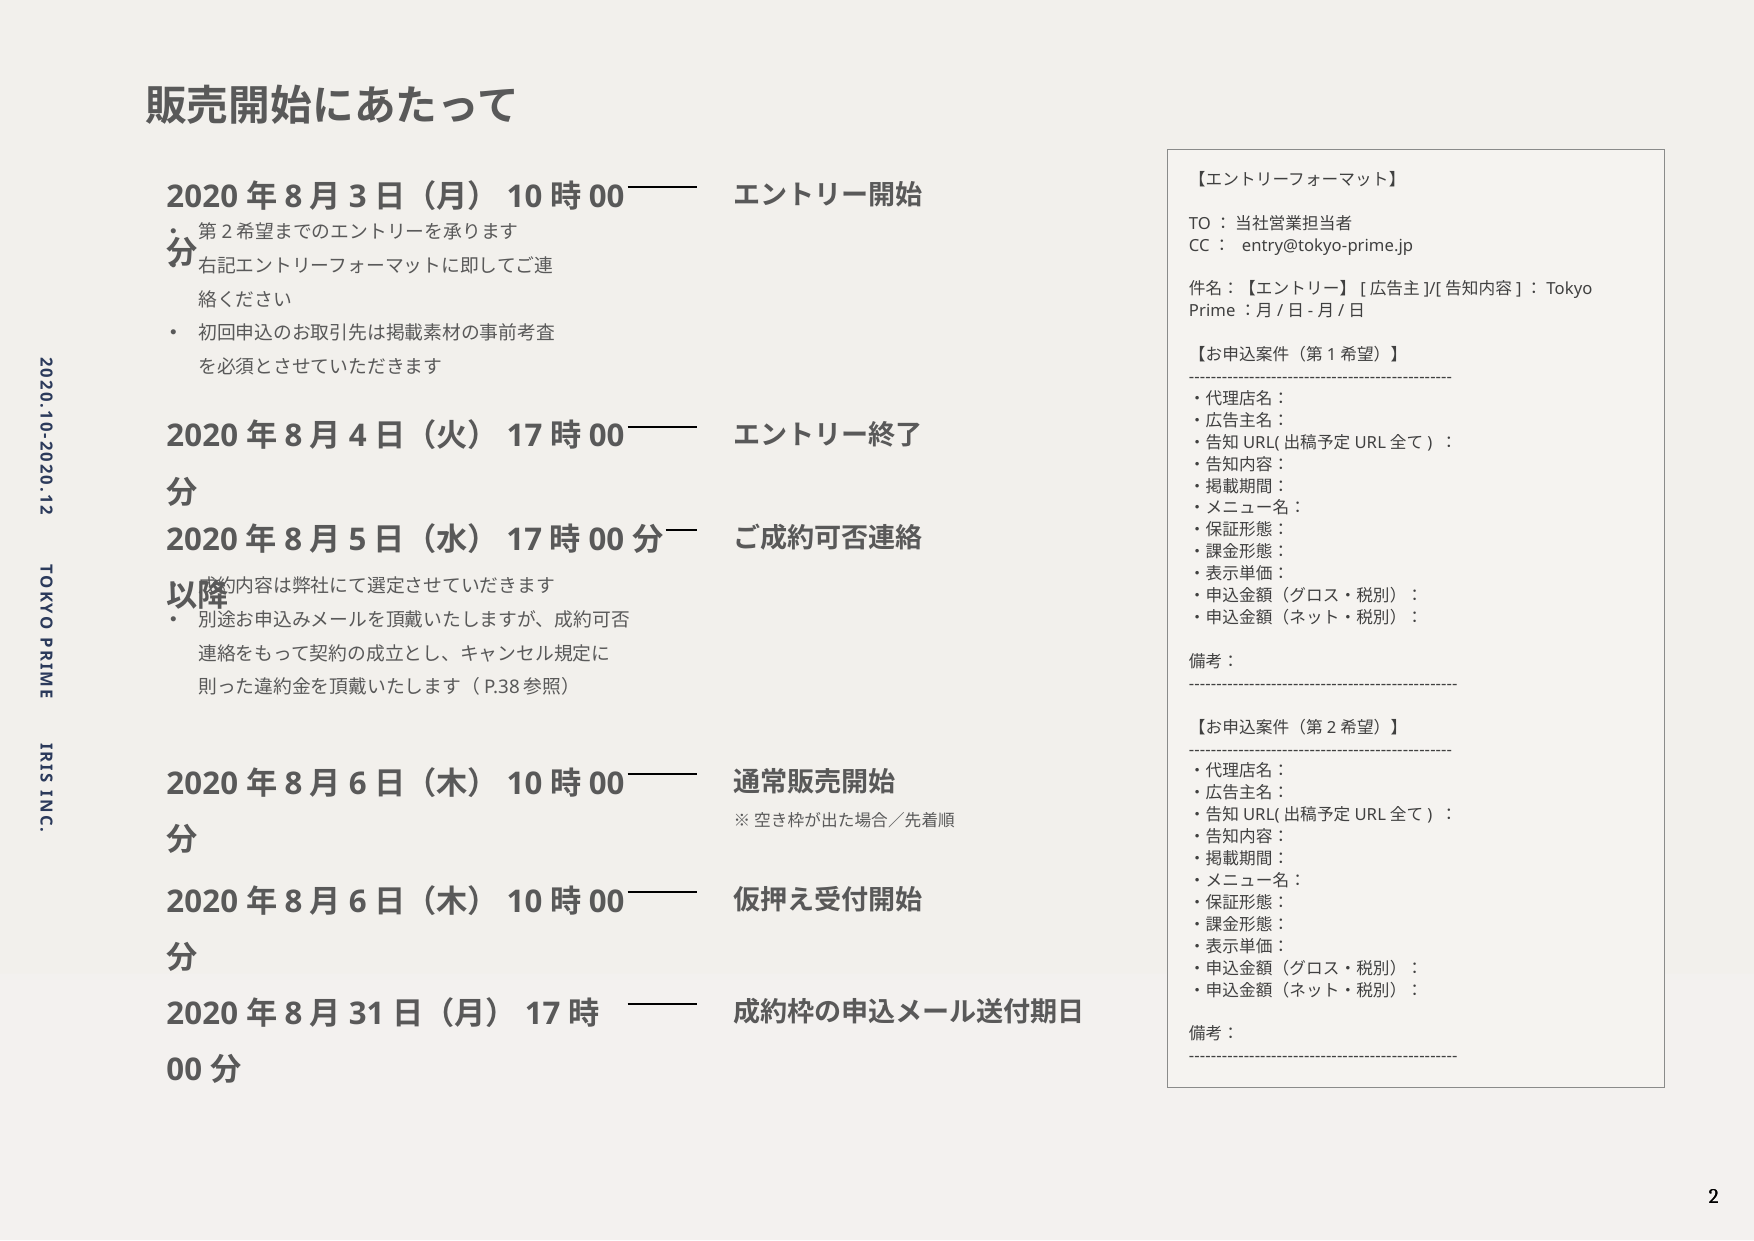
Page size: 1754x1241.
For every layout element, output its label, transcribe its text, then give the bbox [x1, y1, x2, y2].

text_box 【エントリーフォーマット】 TO： 当社営業担当者 CC： entry@tokyo-prime.jp 件名：【エントリー】[広告主]/[告知内容]：Tokyo Prime：月/日-月/日 【お申込案件（第1希望）】 ------------------------------------------------ ・代理店名： ・広告主名： ・告知URL(出稿予定URL全て) ： ・告知内容： ・掲載期間： ・メニュー名： ・保証形態： ・課金形態： ・表示単価： ・申込金額（グロス・税別）： ・申込金額（ネット・税別）： 備考： ------------------------------------------------- 【お申込案件（第2希望）】 ------------------------------------------------ ・代理店名： ・広告主名： ・告知URL(出稿予定URL全て) ： ・告知内容： ・掲載期間： ・メニュー名： ・保証形態： ・課金形態： ・表示単価： ・申込金額（グロス・税別）： ・申込金額（ネット・税別）： 備考： ------------------------------------------------- [1174, 159, 1665, 1073]
text_box [1166, 149, 1666, 1089]
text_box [80, 493, 1170, 703]
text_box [151, 966, 1170, 1033]
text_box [151, 149, 1170, 217]
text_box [151, 855, 1170, 922]
text_box 第2希望までのエントリーを承ります 右記エントリーフォーマットに即してご連絡ください 初回申込のお取引先は掲載素材の事前考査を必須とさせていただきます [80, 201, 584, 385]
text_box ※空き枠が出た場合／先着順 [718, 804, 1090, 838]
text_box 2 [1338, 1175, 1734, 1241]
text_box 販売開始にあたって [130, 77, 760, 164]
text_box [151, 389, 1170, 456]
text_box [151, 736, 1170, 804]
